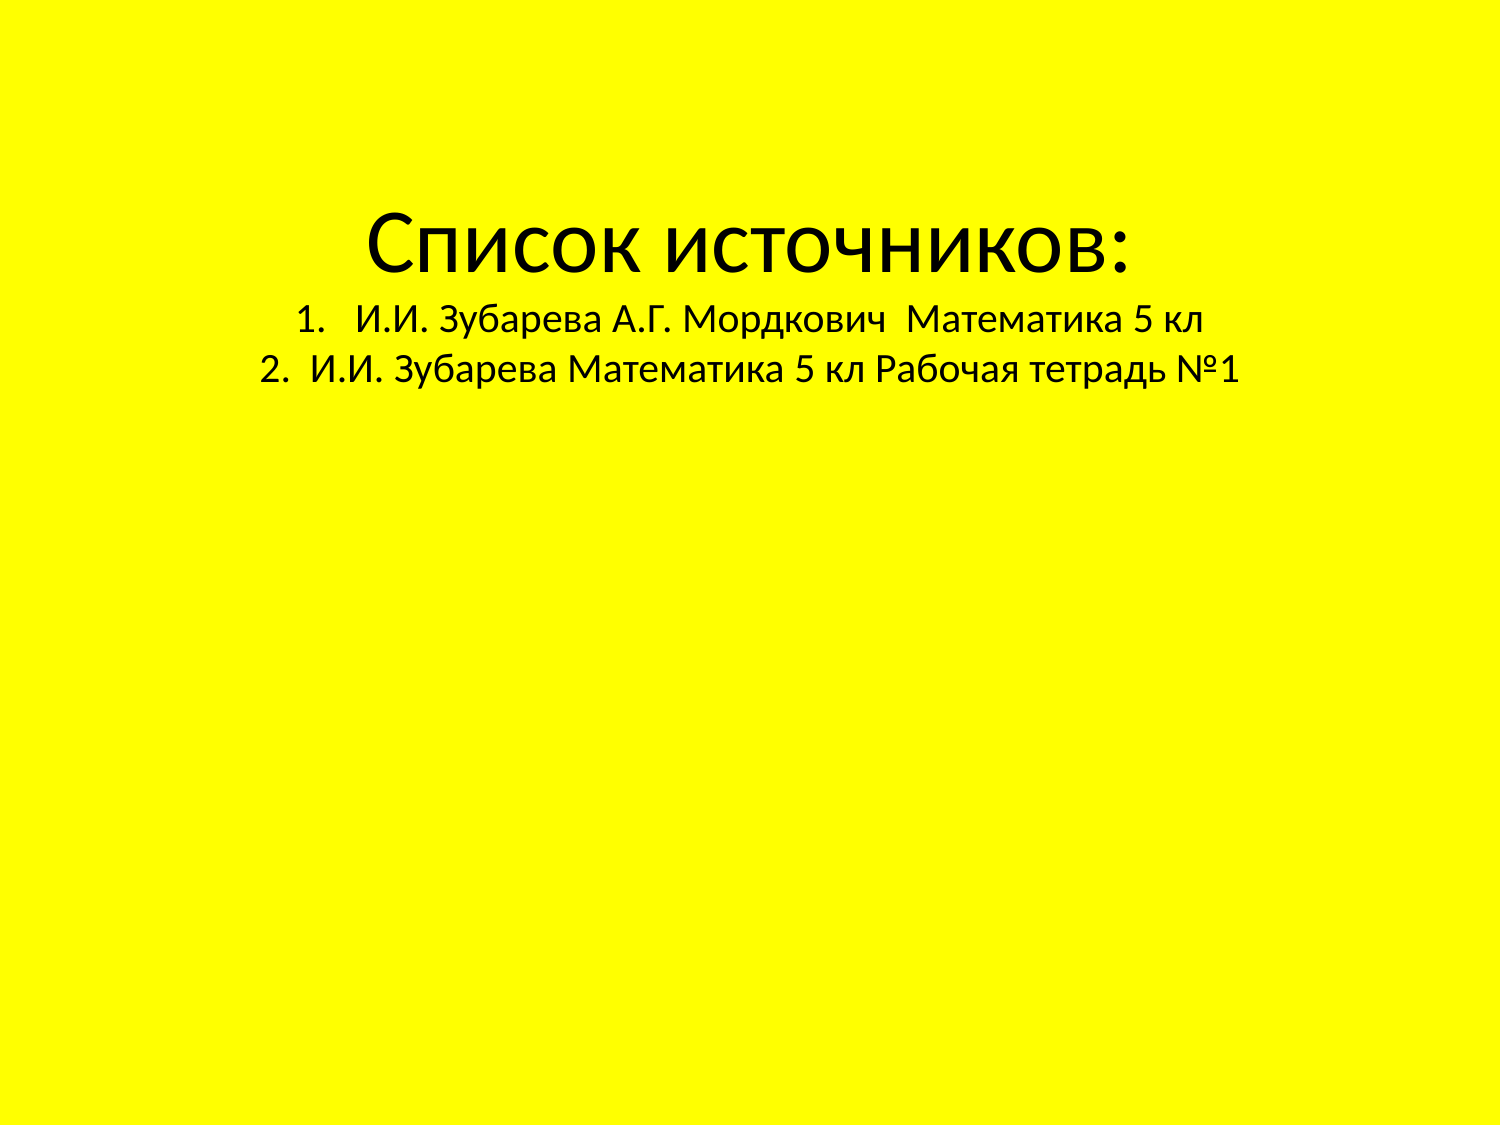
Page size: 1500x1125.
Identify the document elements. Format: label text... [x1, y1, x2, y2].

title Список источников: 1. И.И. Зубарева А.Г. Мордкович Математика 5 кл 2. И.И. Зубарева Математика 5 кл Рабочая тетрадь №1 [75, 45, 1425, 528]
